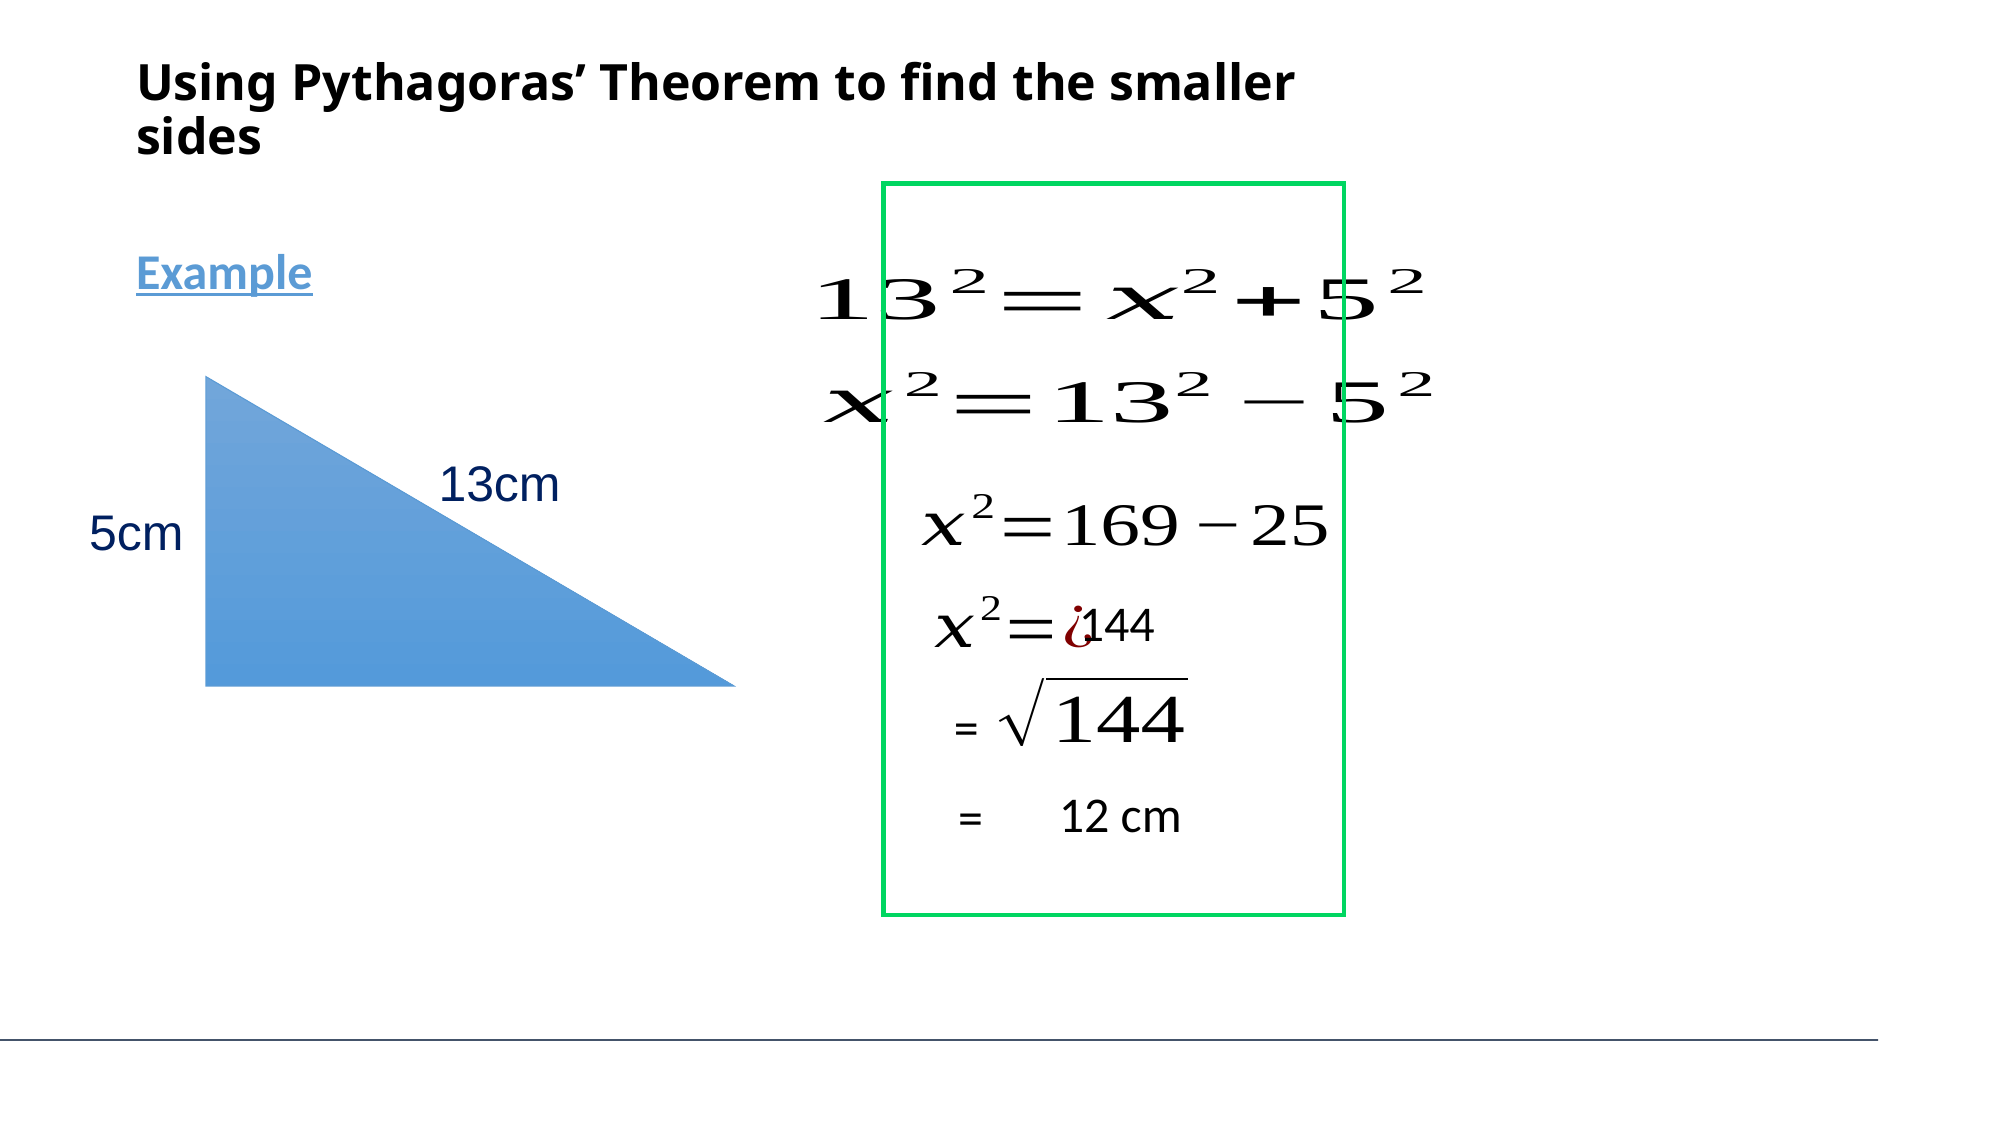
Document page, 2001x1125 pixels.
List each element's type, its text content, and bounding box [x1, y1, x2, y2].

text_box 13cm [423, 443, 609, 519]
text_box 5cm [74, 493, 259, 569]
text_box Example [121, 232, 631, 308]
text_box [882, 182, 1345, 916]
title Using Pythagoras’ Theorem to find the smaller sides [121, 2, 1426, 221]
text_box [205, 375, 737, 687]
